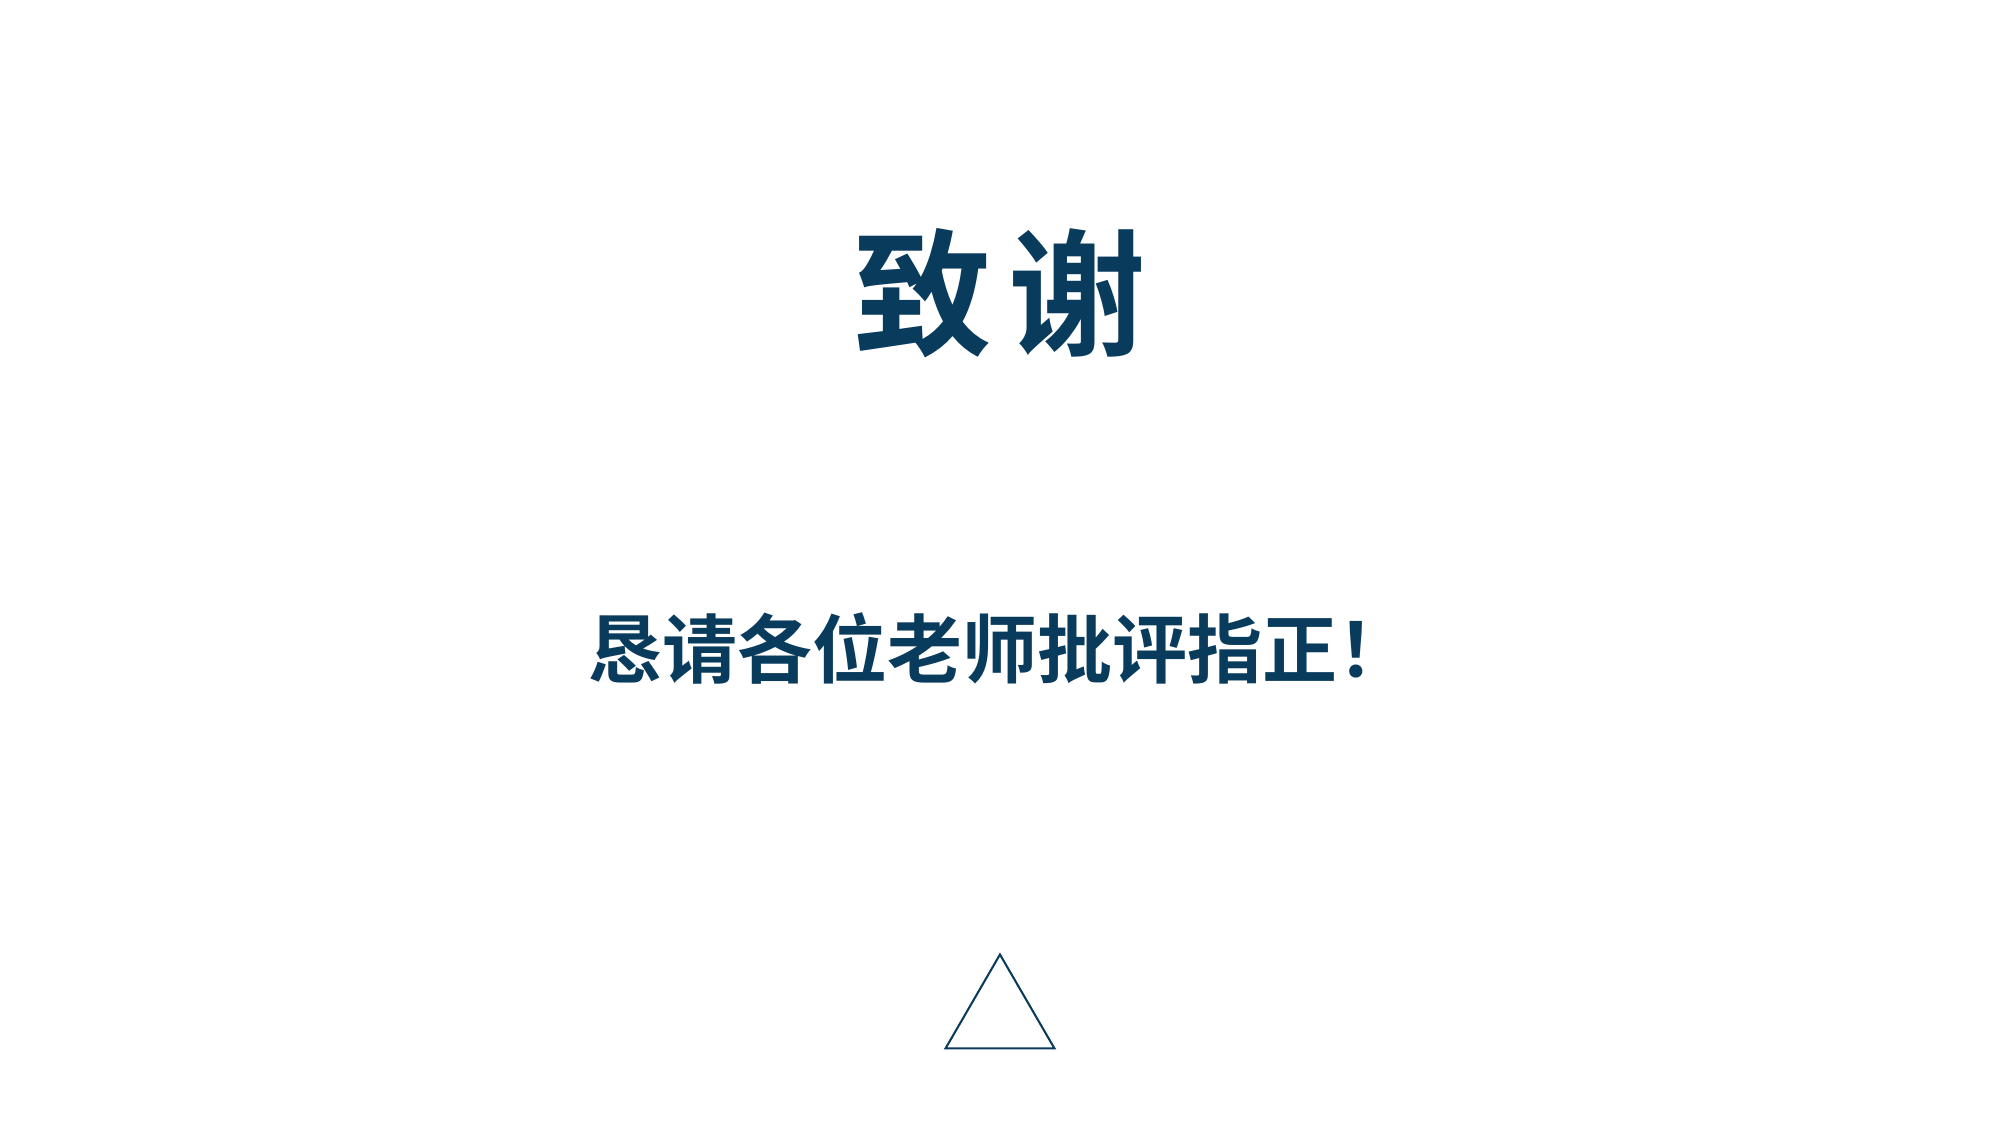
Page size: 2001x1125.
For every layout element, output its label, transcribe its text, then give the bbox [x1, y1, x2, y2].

text_box 致谢 [635, 200, 1365, 381]
text_box [943, 952, 1057, 1050]
text_box 恳请各位老师批评指正！ [524, 595, 1475, 701]
